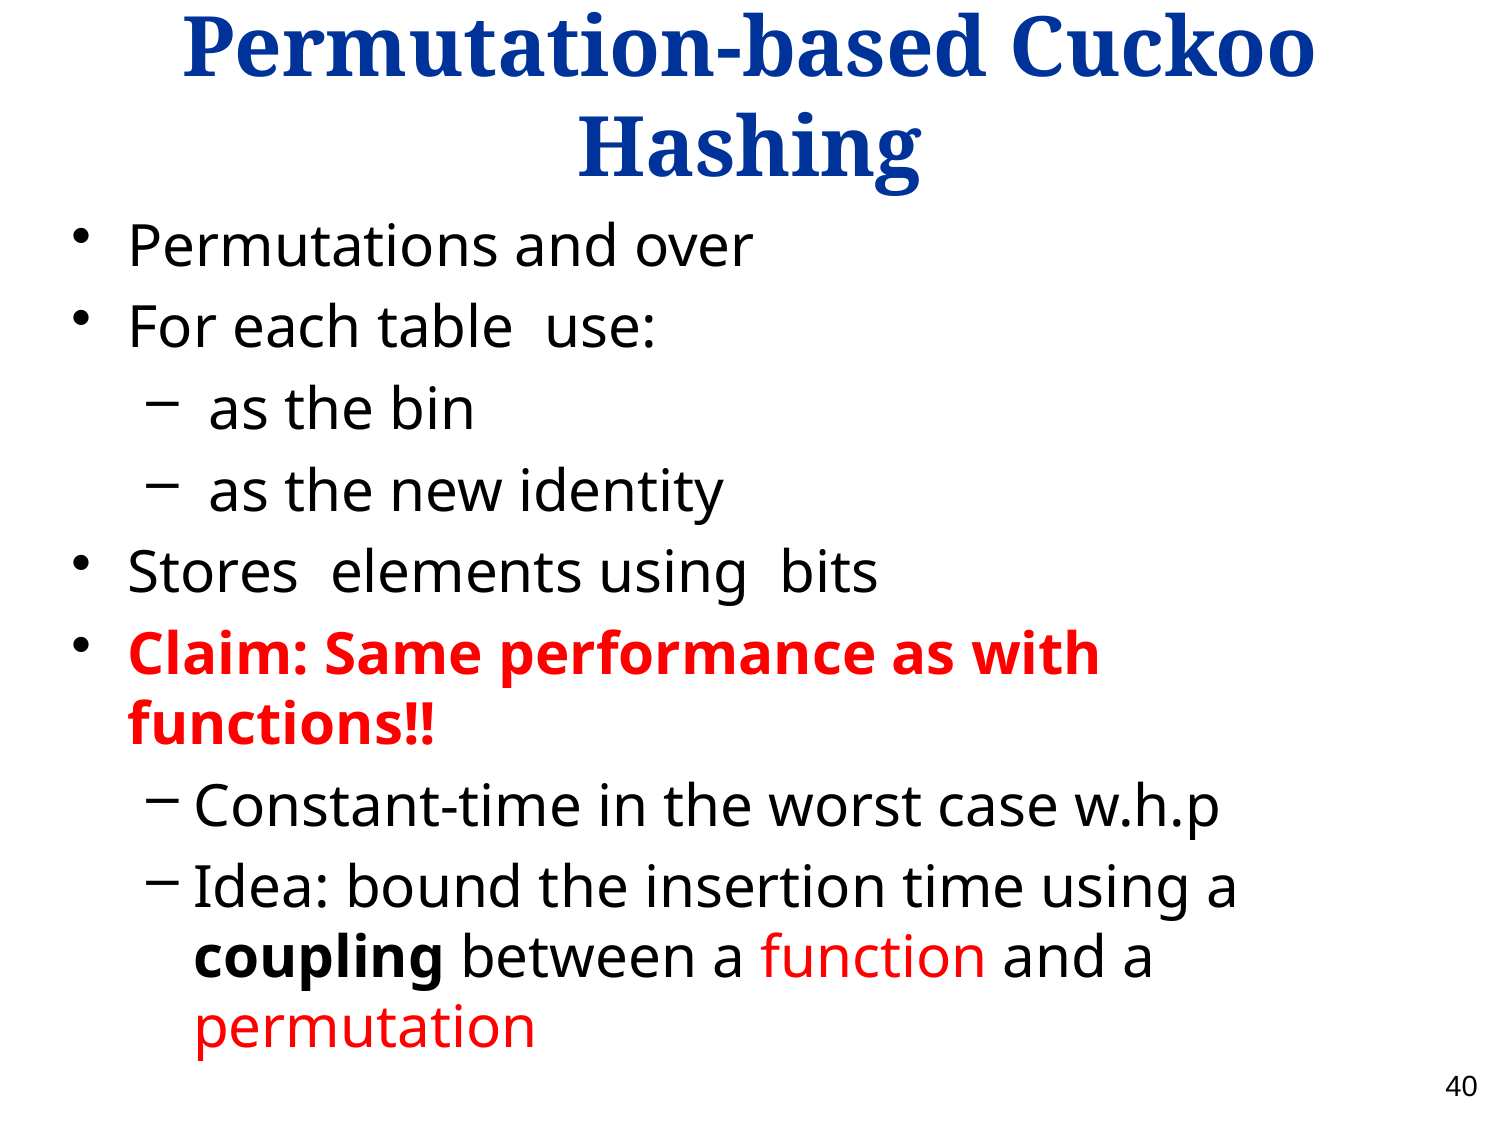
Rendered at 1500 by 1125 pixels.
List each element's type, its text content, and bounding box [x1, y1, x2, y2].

title Permutation-based Cuckoo Hashing [0, 0, 1500, 188]
slide_number 40 [1142, 1059, 1494, 1103]
